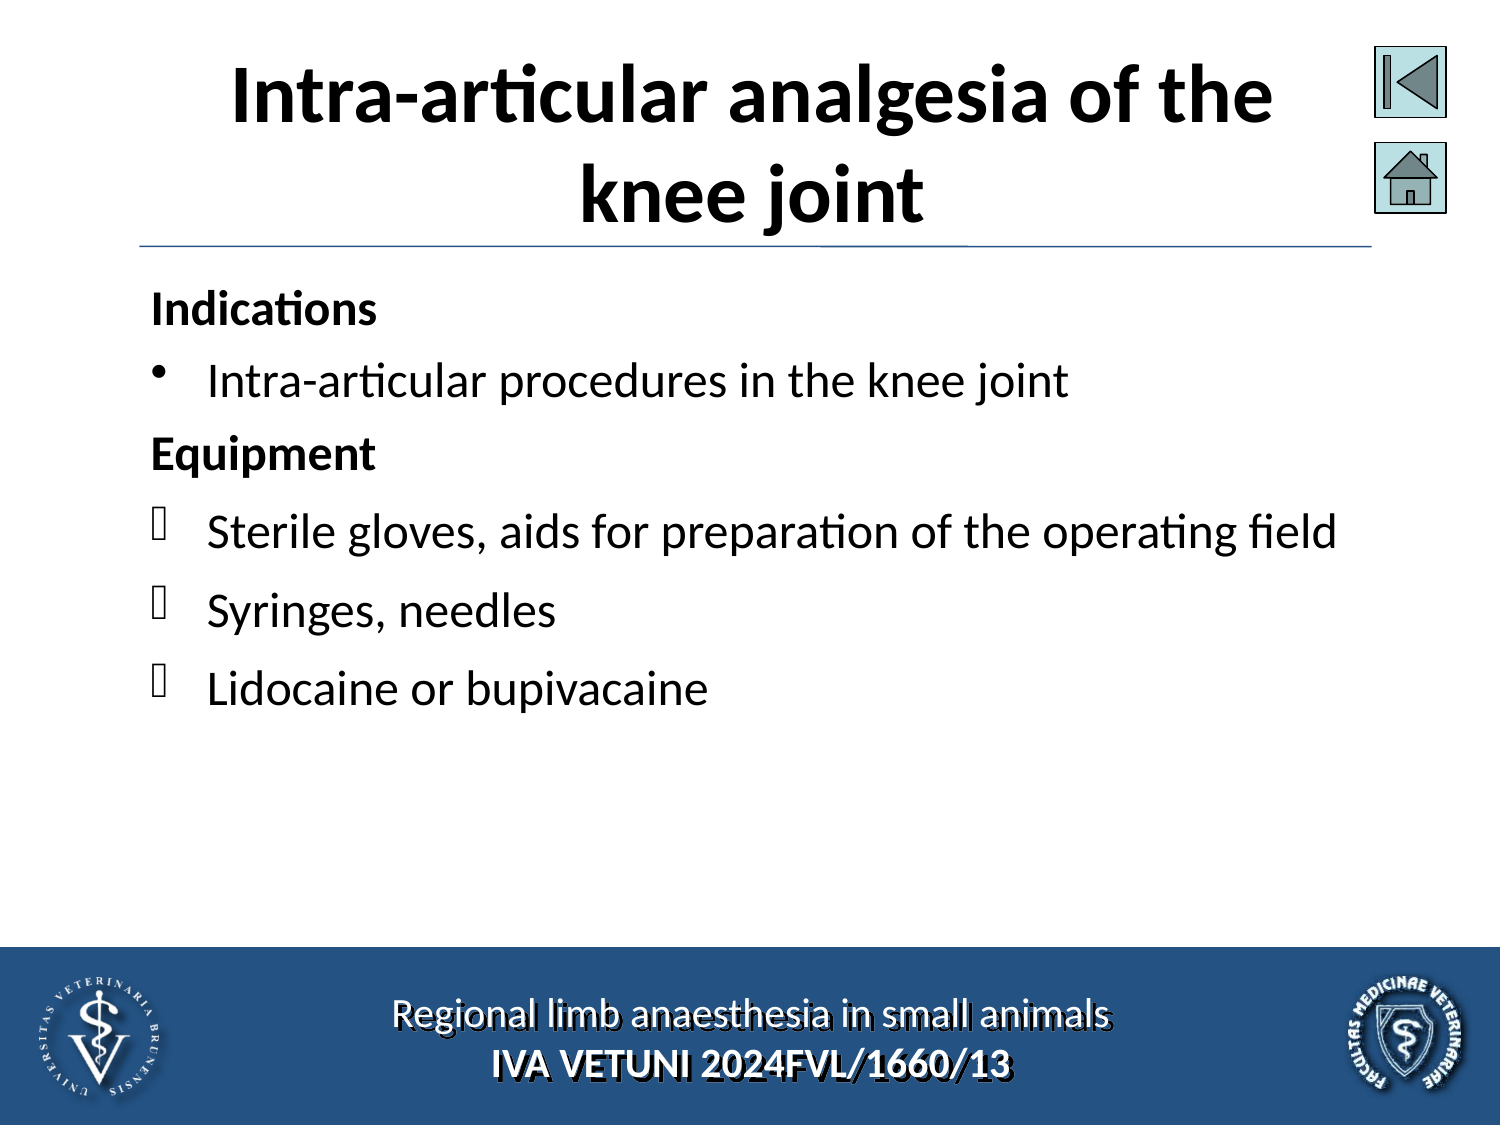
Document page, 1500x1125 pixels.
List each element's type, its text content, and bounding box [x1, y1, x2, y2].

title Intra-articular analgesia of the knee joint [135, 45, 1370, 233]
text_box [1375, 142, 1446, 214]
picture [39, 977, 159, 1096]
picture [1348, 976, 1461, 1089]
list Indications Intra-articular procedures in the knee joint Equipment Sterile gloves, aids for preparation of the operating field Syringes, needles Lidocaine or bupivacaine [135, 267, 1376, 928]
text_box [1375, 46, 1446, 118]
